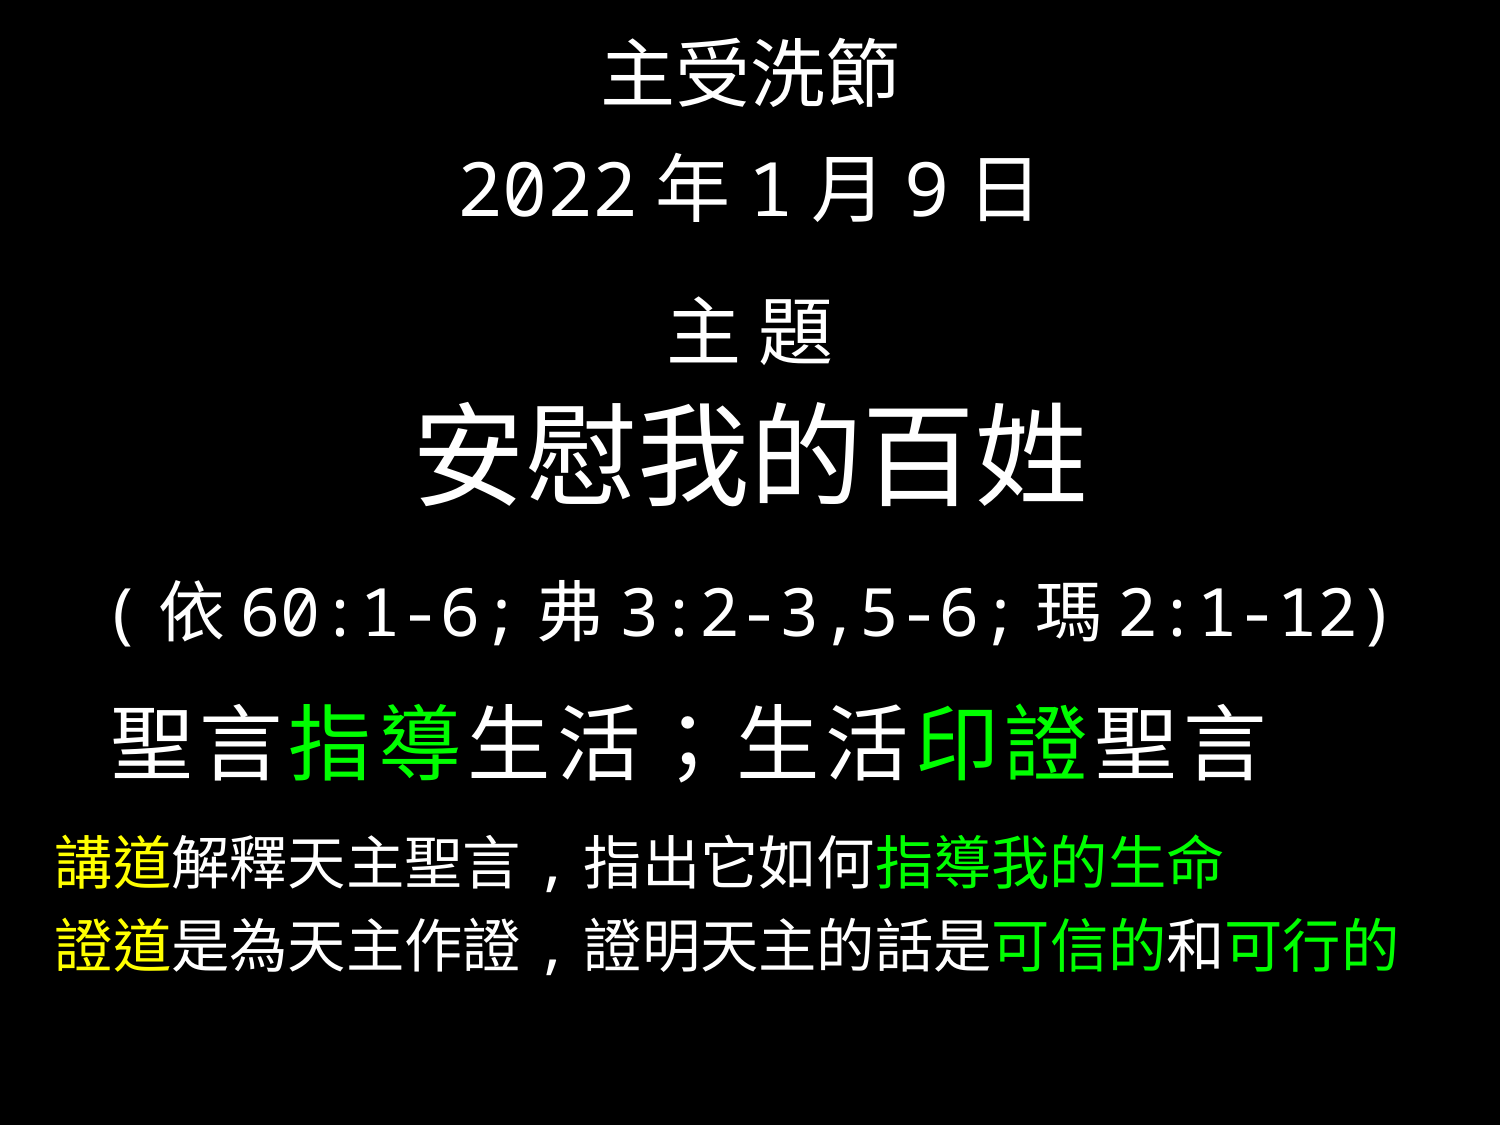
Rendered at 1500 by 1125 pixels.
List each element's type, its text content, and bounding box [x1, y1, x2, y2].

list 主受洗節 2022年1月9日 主 題 安慰我的百姓 (依60:1-6;弗3:2-3,5-6;瑪2:1-12) 聖言指導生活；生活印證聖言 講道解釋天主聖言,指出它如何指導我的生命 證道是為天主作證,證明天主的話是可信的和可行的 [0, 19, 1500, 1066]
